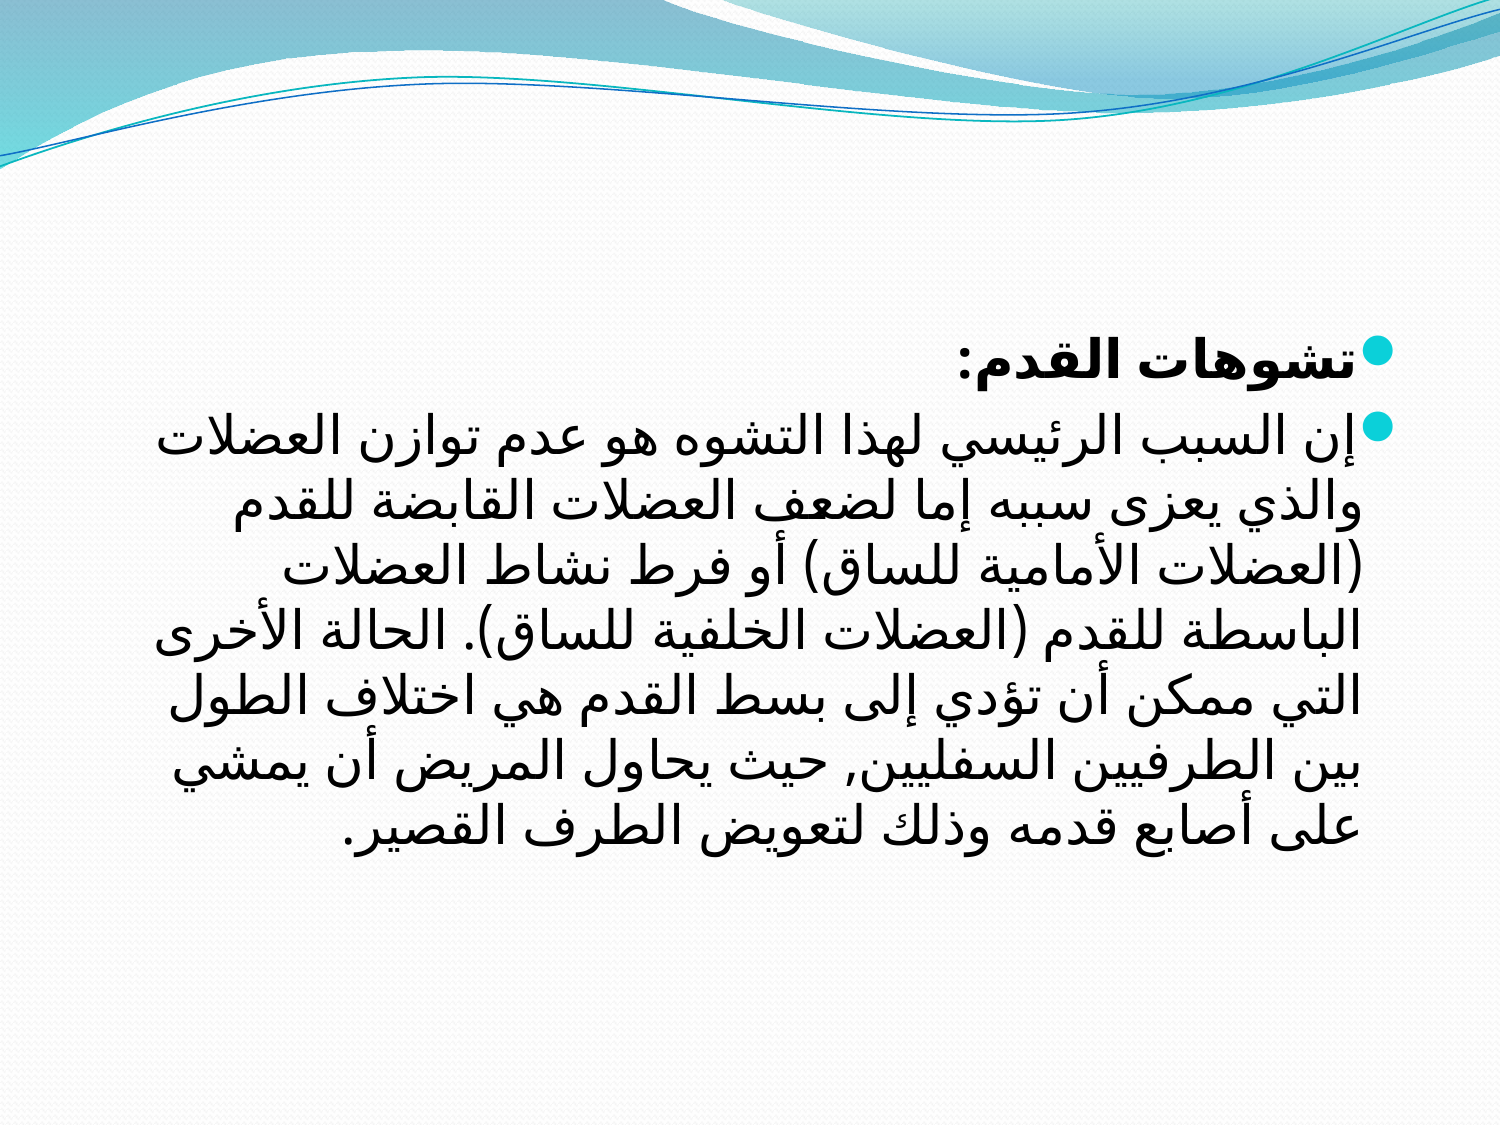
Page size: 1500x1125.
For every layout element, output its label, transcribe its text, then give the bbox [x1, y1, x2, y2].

list تشوهات القدم: إن السبب الرئيسي لهذا التشوه هو عدم توازن العضلات والذي يعزى سببه إما لضعف العضلات القابضة للقدم (العضلات الأمامية للساق) أو فرط نشاط العضلات الباسطة للقدم (العضلات الخلفية للساق). الحالة الأخرى التي ممكن أن تؤدي إلى بسط القدم هي اختلاف الطول بين الطرفيين السفليين, حيث يحاول المريض أن يمشي على أصابع قدمه وذلك لتعويض الطرف القصير. [75, 317, 1425, 1038]
